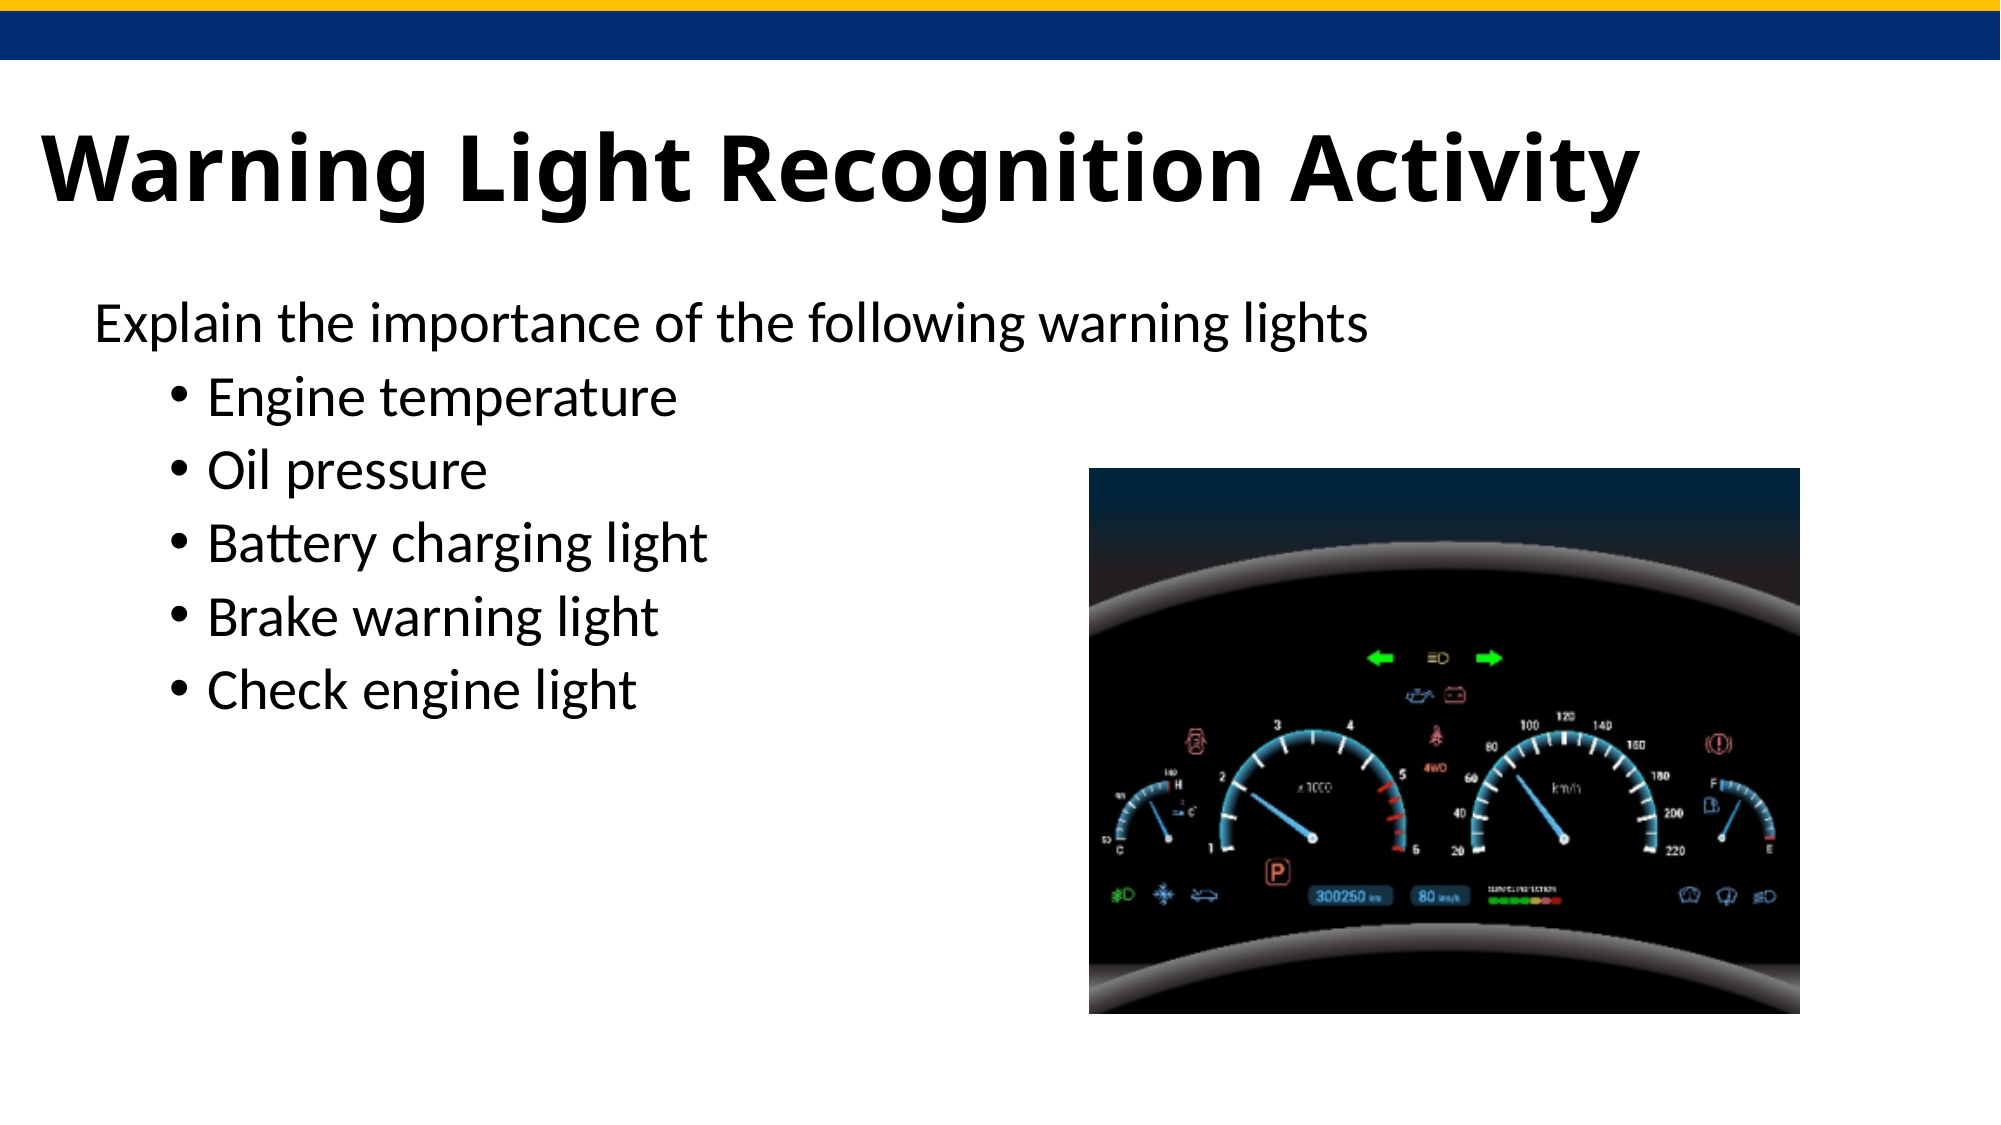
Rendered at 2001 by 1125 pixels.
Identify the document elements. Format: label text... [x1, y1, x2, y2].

title Warning Light Recognition Activity [26, 63, 1752, 281]
picture [0, 0, 2000, 60]
picture [1089, 468, 1800, 1014]
list Explain the importance of the following warning lights Engine temperature Oil pressure Battery charging light Brake warning light Check engine light [79, 284, 1892, 1014]
